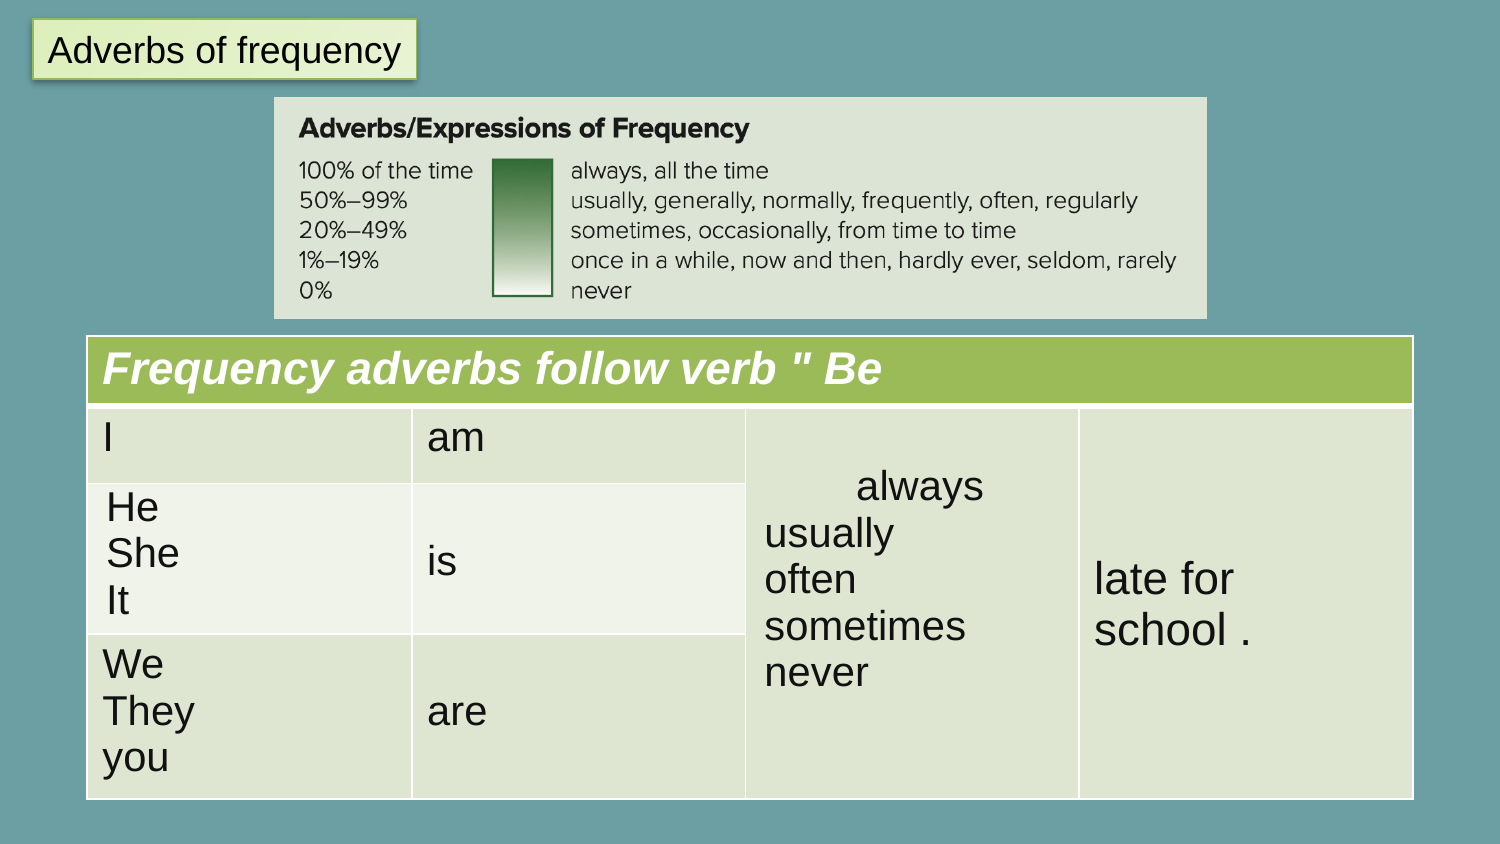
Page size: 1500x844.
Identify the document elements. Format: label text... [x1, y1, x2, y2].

table_cell We They you [88, 635, 411, 798]
table_cell always usually often sometimes never [746, 409, 1078, 798]
table_cell He She It [88, 484, 411, 633]
table_cell are [413, 635, 745, 798]
table_cell am [413, 409, 745, 483]
table_header Frequency adverbs follow verb " Be [88, 337, 1412, 403]
table_cell I [88, 409, 411, 483]
table_cell late for school . [1080, 409, 1412, 798]
table_cell is [413, 484, 745, 633]
picture [274, 96, 1207, 319]
text_box Adverbs of frequency [33, 19, 417, 79]
